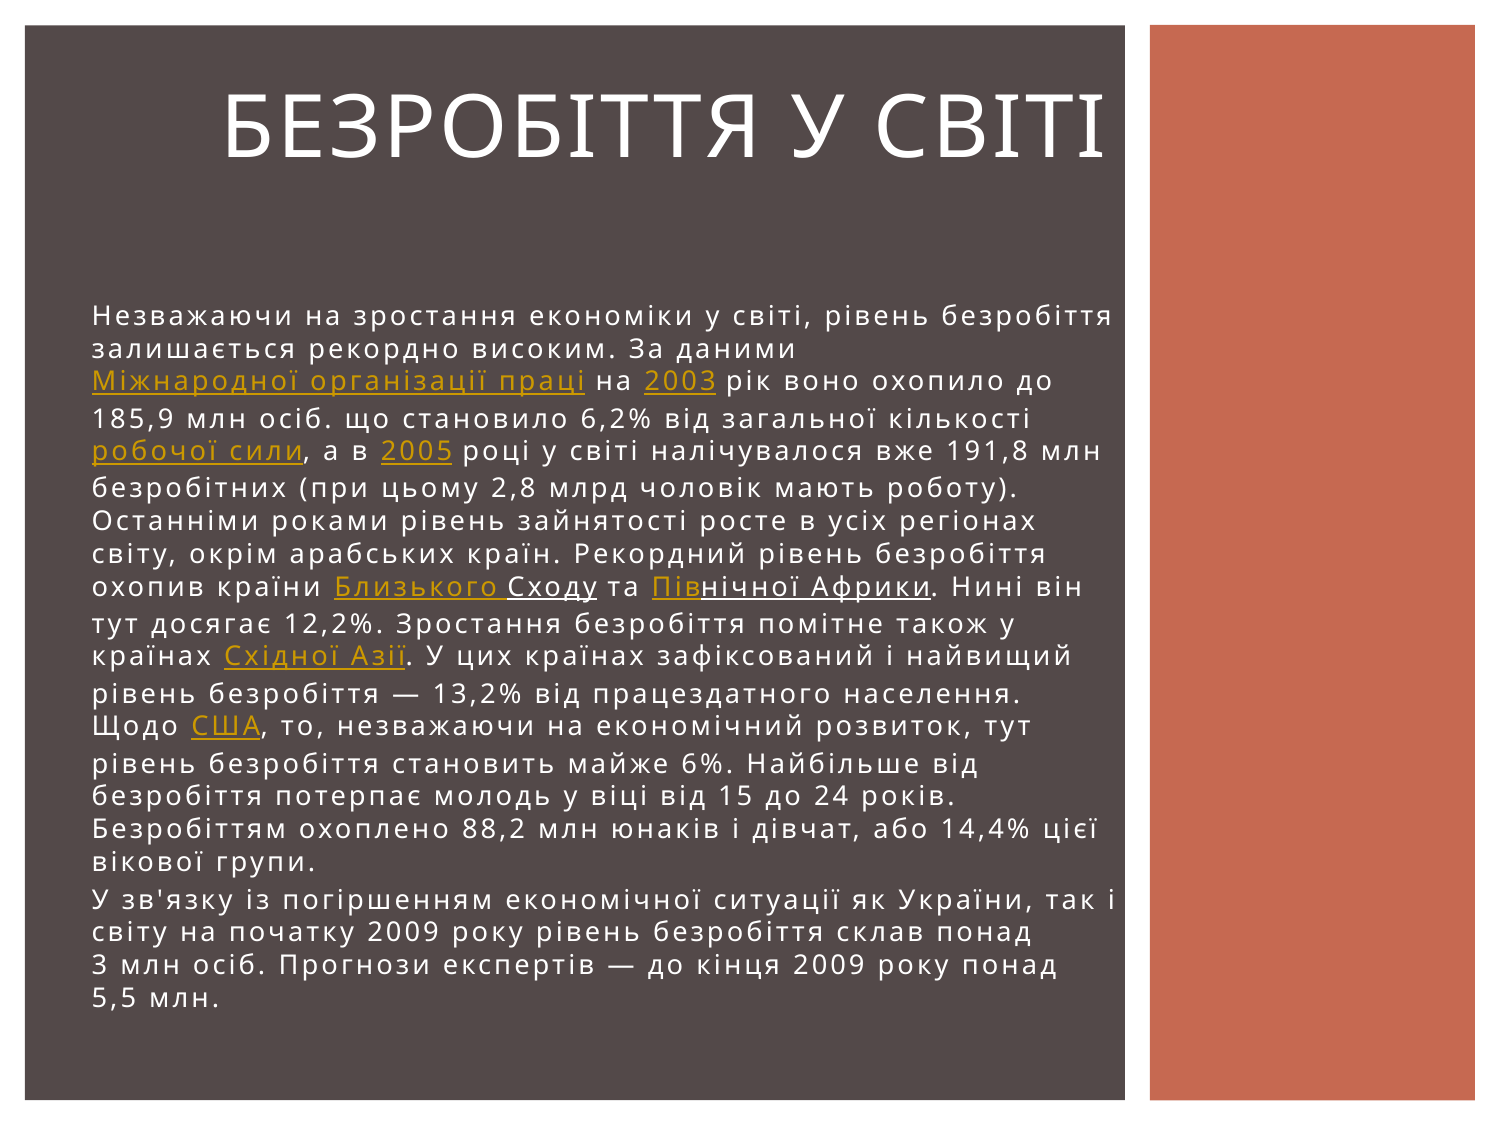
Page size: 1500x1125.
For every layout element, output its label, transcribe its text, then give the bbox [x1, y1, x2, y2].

subtitle Незважаючи на зростання економіки у світі, рівень безробіття залишається рекордно високим. За даними Міжнародної організації праці на 2003 рік воно охопило до 185,9 млн осіб. що становило 6,2% від загальної кількості робочої сили, а в 2005 році у світі налічувалося вже 191,8 млн безробітних (при цьому 2,8 млрд чоловік мають роботу). Останніми роками рівень зайнятості росте в усіх регіонах світу, окрім арабських країн. Рекордний рівень безробіття охопив країни Близького Сходу та Північної Африки. Нині він тут досягає 12,2%. Зростання безробіття помітне також у країнах Східної Азії. У цих країнах зафіксований і найвищий рівень безробіття — 13,2% від працездатного населення. Щодо США, то, незважаючи на економічний розвиток, тут рівень безробіття становить майже 6%. Найбільше від безробіття потерпає молодь у віці від 15 до 24 років. Безробіттям охоплено 88,2 млн юнаків і дівчат, або 14,4% цієї вікової групи. У зв'язку із погіршенням економічної ситуації як України, так і світу на початку 2009 року рівень безробіття склав понад 3 млн осіб. Прогнози експертів — до кінця 2009 року понад 5,5 млн. [76, 290, 1140, 1035]
title Безробіття у світі [88, 78, 1126, 272]
